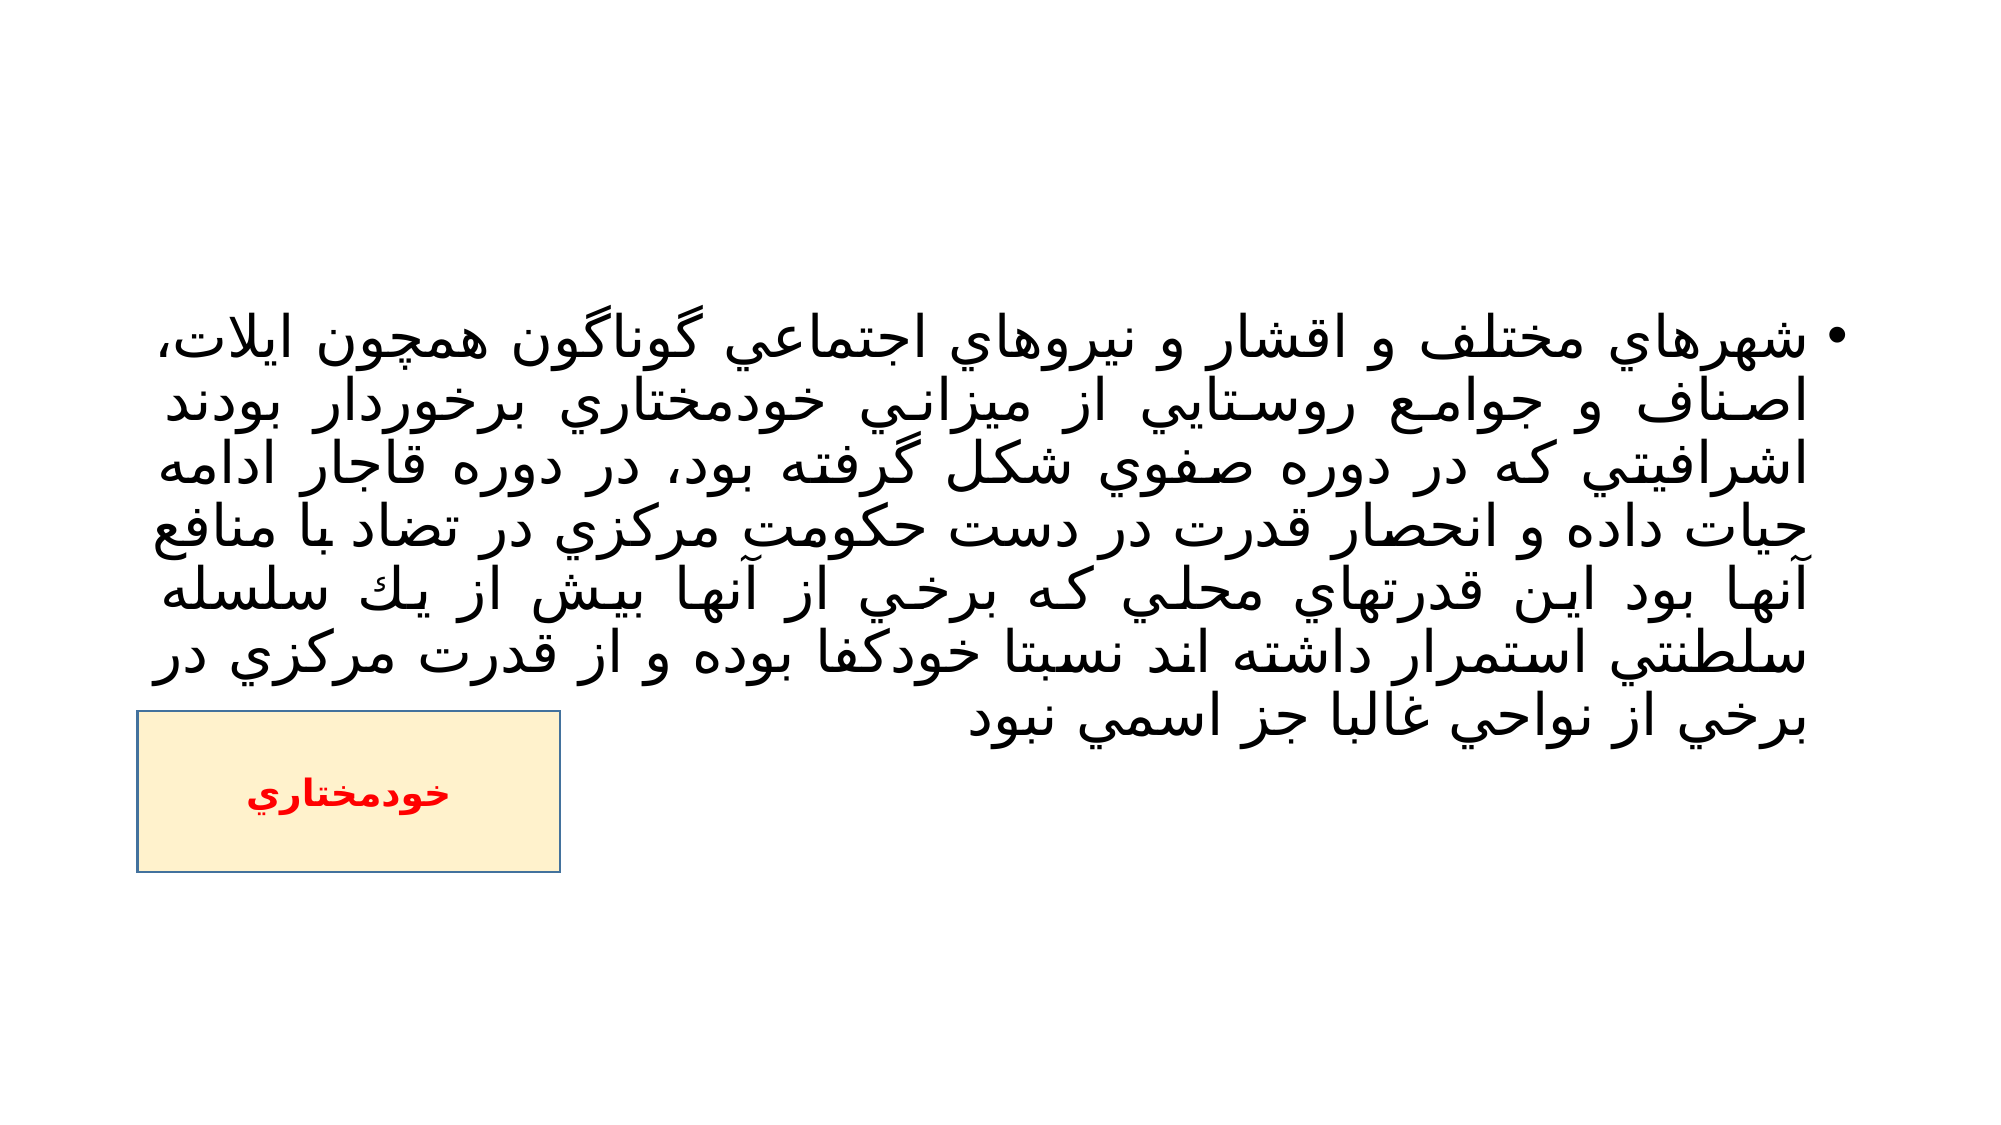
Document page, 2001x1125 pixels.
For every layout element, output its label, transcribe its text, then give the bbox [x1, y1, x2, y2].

text_box خودمختاري [136, 710, 561, 873]
list شهرهاي مختلف و اقشار و نيروهاي اجتماعي گوناگون همچون ايلات، اصناف و جوامع روستايي از ميزاني خودمختاري برخوردار بودند اشرافيتي كه در دوره صفوي شكل گرفته بود، در دوره قاجار ادامه حيات داده و انحصار قدرت در دست حكومت مركزي در تضاد با منافع آنها بود اين قدرتهاي محلي كه برخي از آنها بيش از يك سلسله سلطنتي استمرار داشته اند نسبتا خودكفا بوده و از قدرت مركزي در برخي از نواحي غالبا جز اسمي نبود [137, 299, 1863, 1014]
